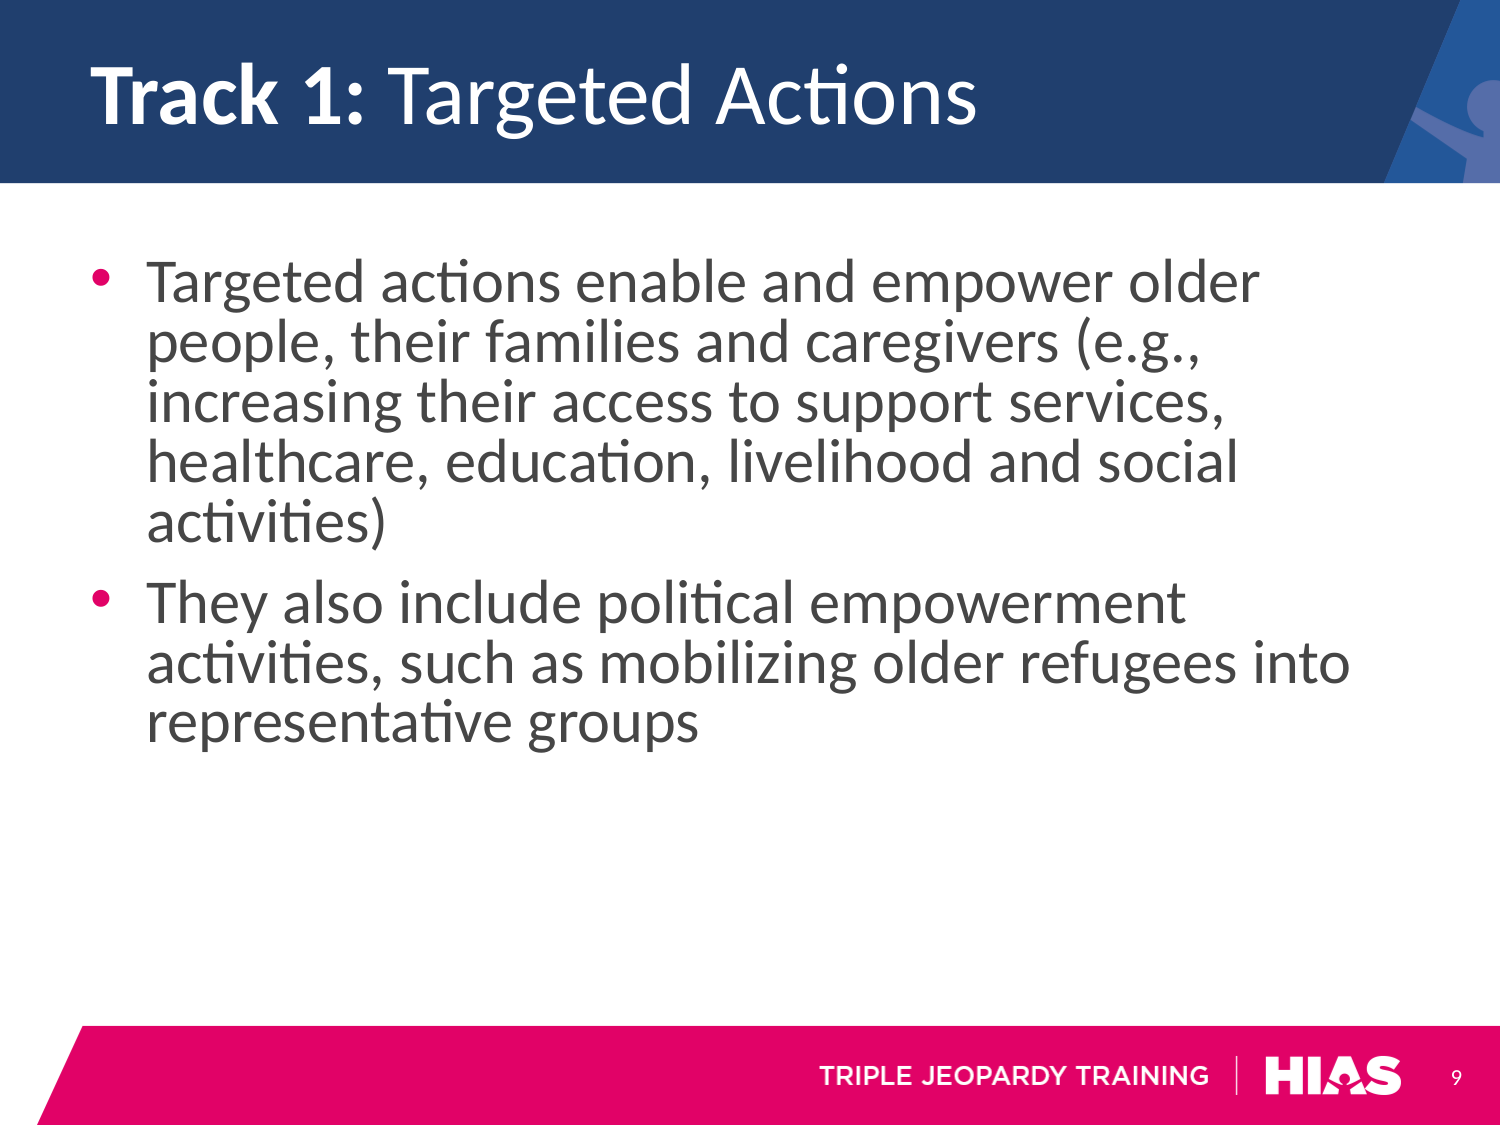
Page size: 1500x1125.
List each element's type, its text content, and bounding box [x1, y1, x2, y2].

list Targeted actions enable and empower older people, their families and caregivers (e.g., increasing their access to support services, healthcare, education, livelihood and social activities) They also include political empowerment activities, such as mobilizing older refugees into representative groups [75, 247, 1425, 956]
picture [0, 0, 1500, 1125]
title Track 1: Targeted Actions [75, 0, 1425, 180]
